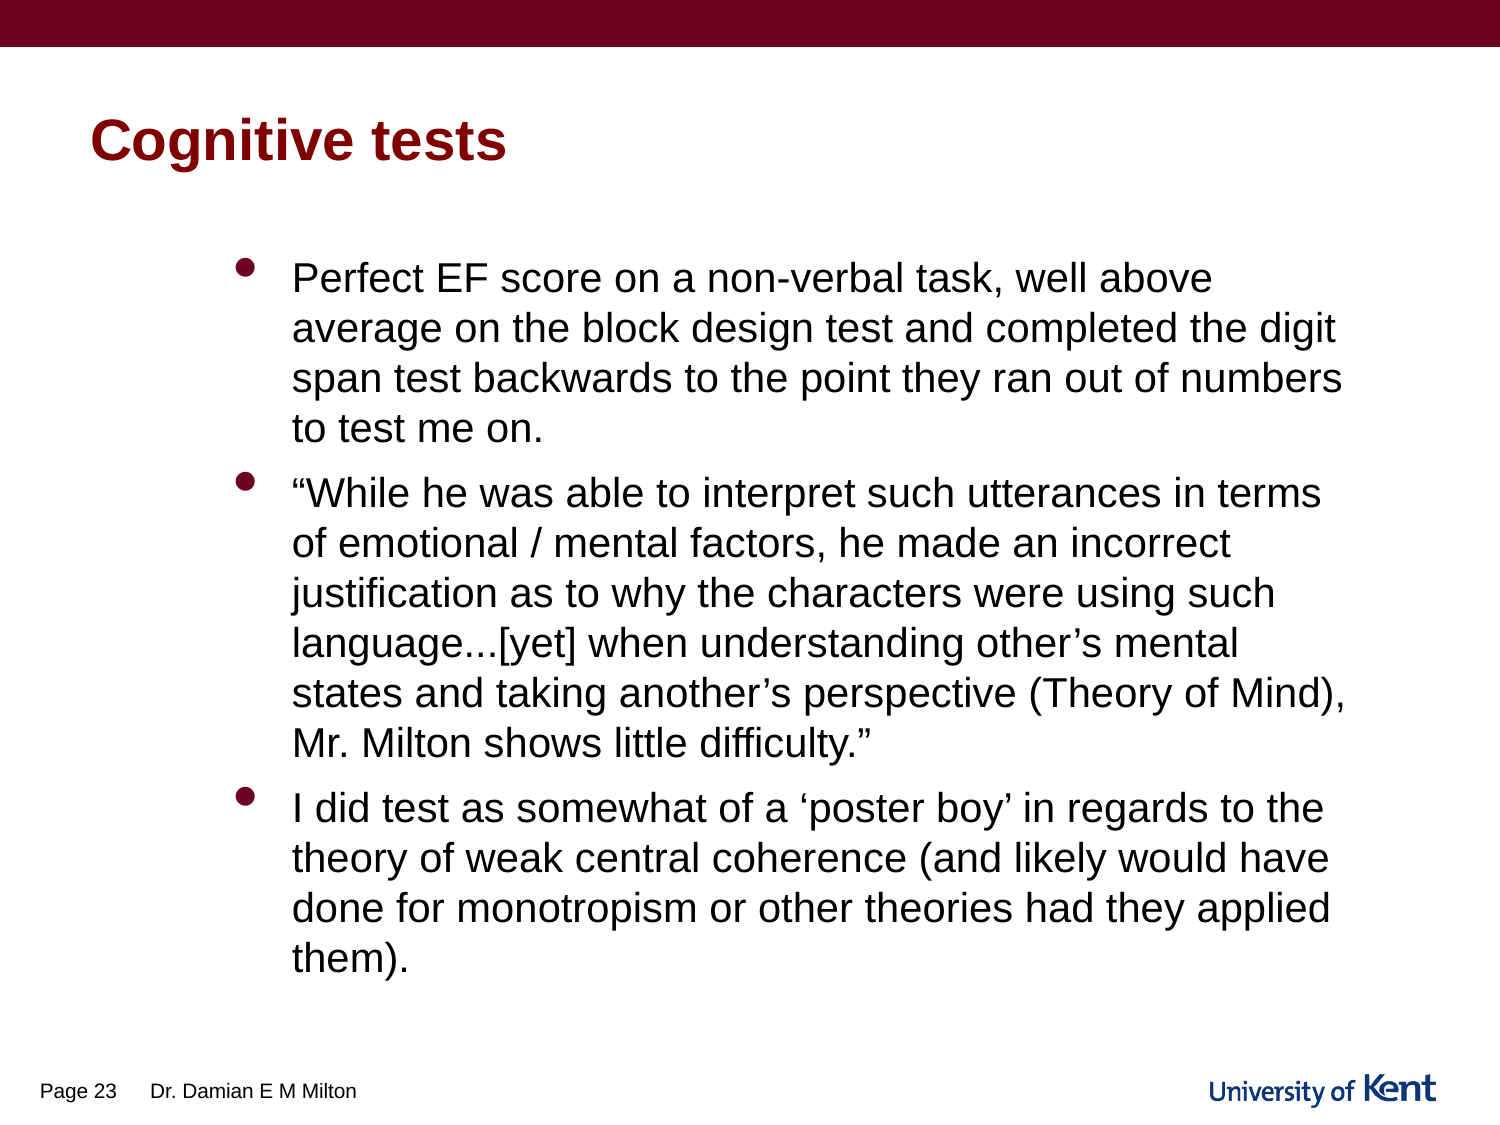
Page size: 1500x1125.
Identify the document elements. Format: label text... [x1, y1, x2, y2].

list Perfect EF score on a non-verbal task, well above average on the block design test and completed the digit span test backwards to the point they ran out of numbers to test me on. “While he was able to interpret such utterances in terms of emotional / mental factors, he made an incorrect justification as to why the characters were using such language...[yet] when understanding other’s mental states and taking another’s perspective (Theory of Mind), Mr. Milton shows little difficulty.” I did test as somewhat of a ‘poster boy’ in regards to the theory of weak central coherence (and likely would have done for monotropism or other theories had they applied them). [218, 243, 1365, 1047]
picture [1210, 1074, 1436, 1108]
slide_number Page 23 [24, 1068, 136, 1113]
footer Dr. Damian E M Milton [136, 1070, 1200, 1111]
title Cognitive tests [75, 90, 1436, 185]
